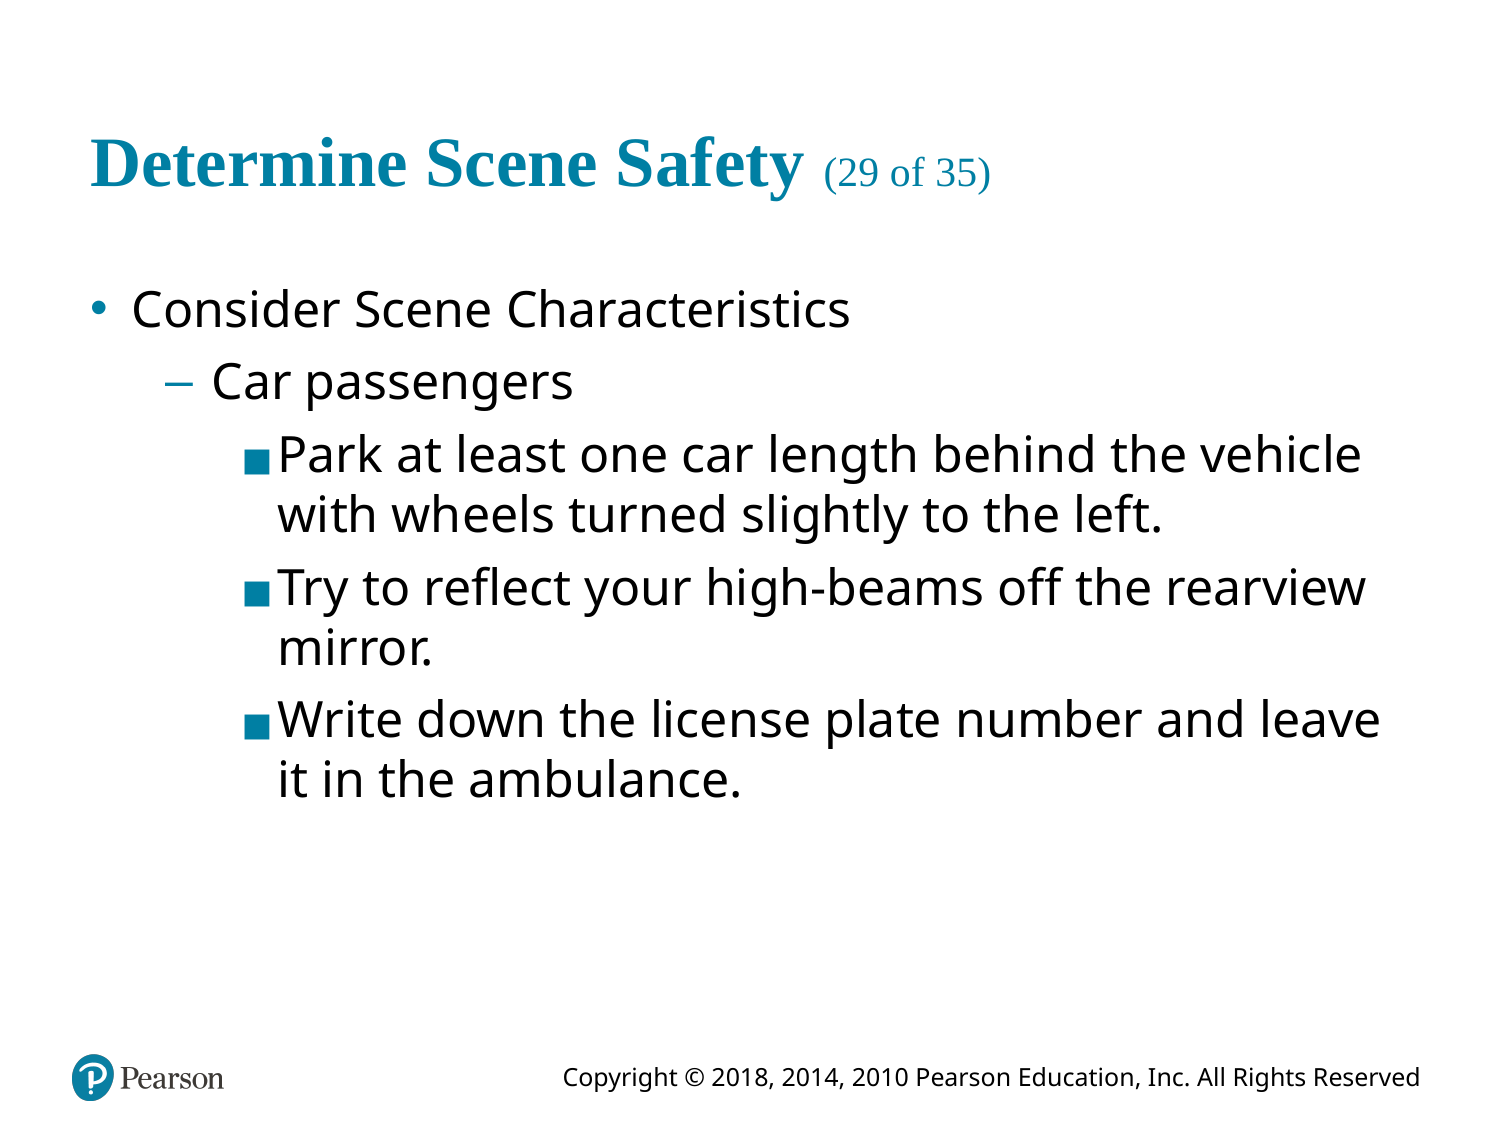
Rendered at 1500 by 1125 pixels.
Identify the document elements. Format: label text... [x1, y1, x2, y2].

picture [98, 1054, 224, 1101]
picture [72, 1087, 83, 1101]
list Consider Scene Characteristics Car passengers Park at least one car length behind the vehicle with wheels turned slightly to the left. Try to reflect your high-beams off the rearview mirror. Write down the license plate number and leave it in the ambulance. [75, 262, 1425, 828]
title Determine Scene Safety (29 of 35) [75, 35, 1425, 216]
picture [72, 1054, 88, 1070]
picture [80, 1063, 106, 1088]
